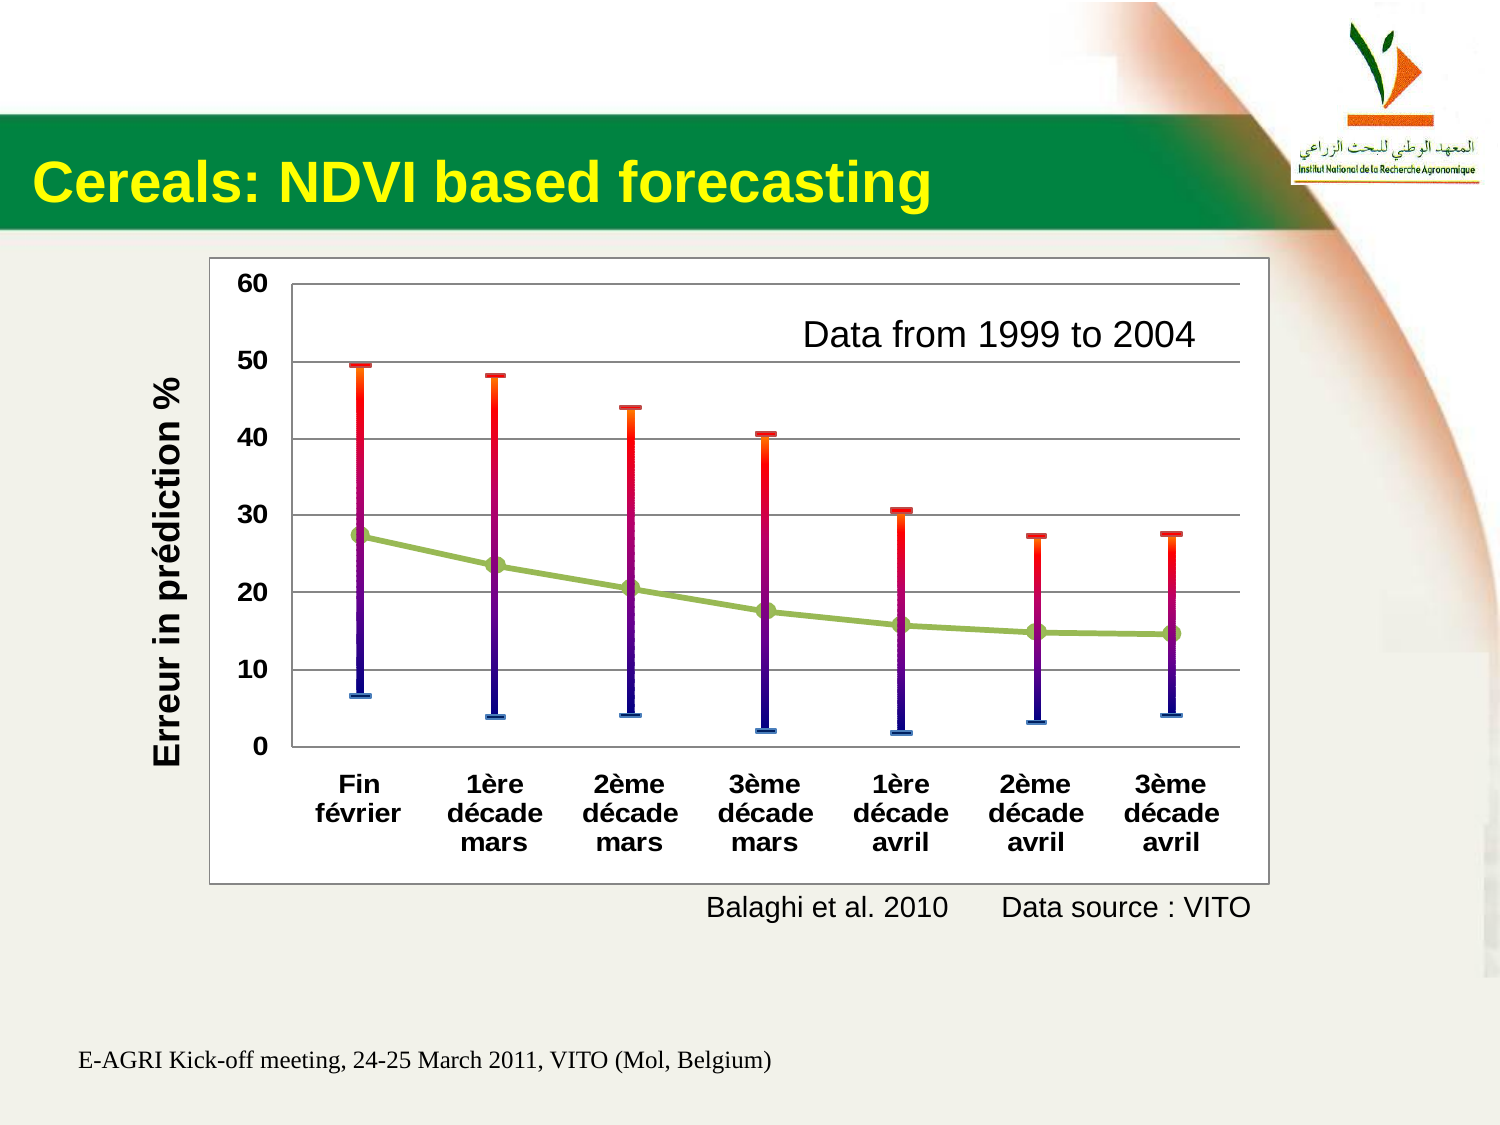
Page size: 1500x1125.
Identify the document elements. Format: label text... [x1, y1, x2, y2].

text_box Cereals: NDVI based forecasting [17, 137, 1270, 222]
text_box Balaghi et al. 2010 [691, 893, 964, 932]
picture [0, 2, 1500, 1125]
text_box Erreur in prédiction % [134, 349, 195, 784]
text_box Data source : VITO [986, 893, 1267, 932]
